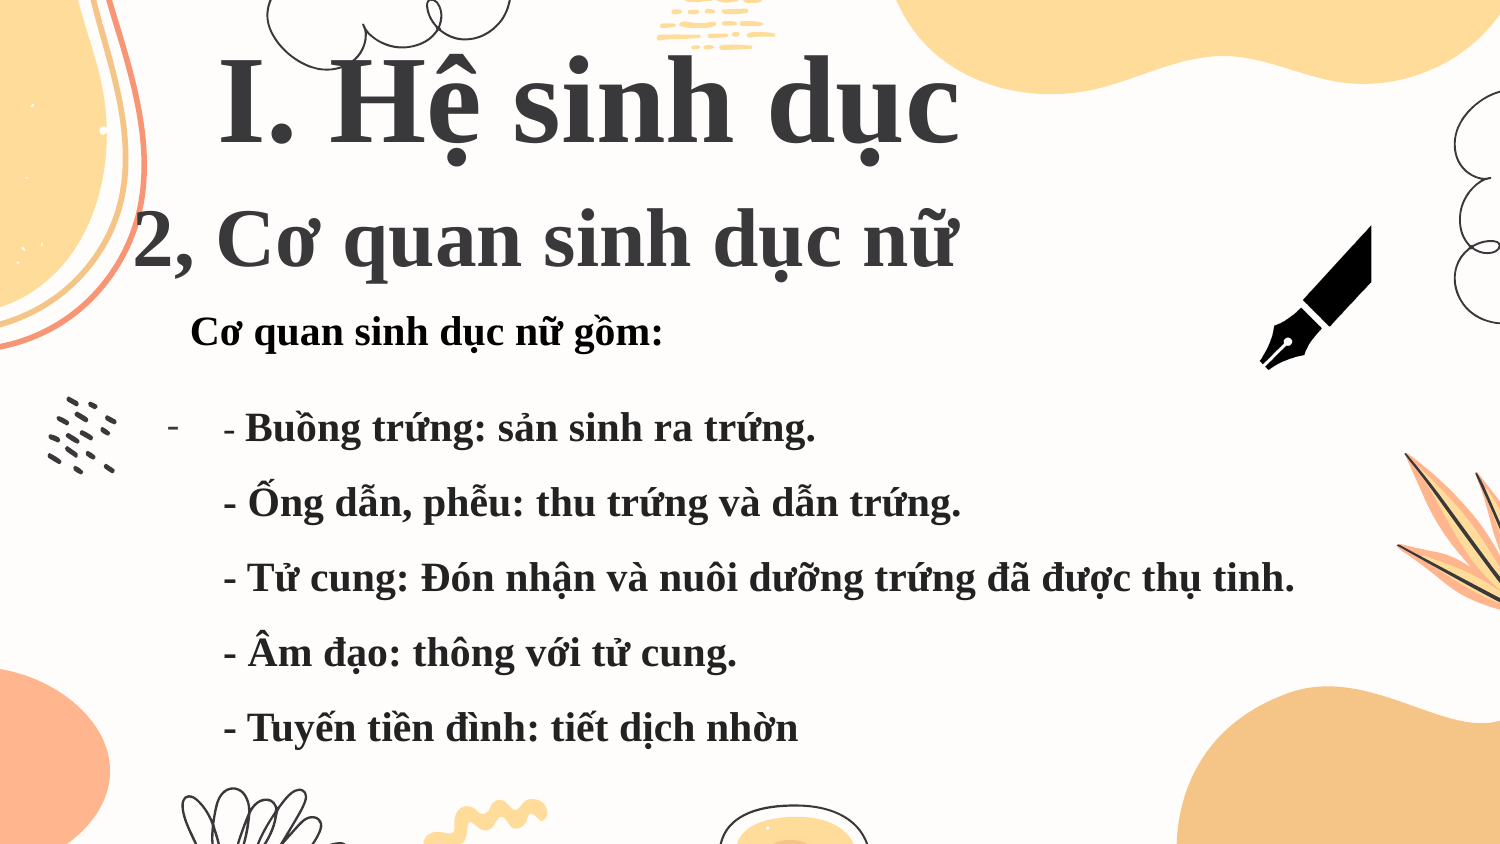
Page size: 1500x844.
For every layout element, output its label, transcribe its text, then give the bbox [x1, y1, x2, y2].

title I. Hệ sinh dục [32, 0, 1147, 163]
picture [1239, 222, 1391, 373]
title 2, Cơ quan sinh dục nữ [117, 192, 1356, 298]
subtitle Cơ quan sinh dục nữ gồm: - Buồng trứng: sản sinh ra trứng. - Ống dẫn, phễu: thu trứng và dẫn trứng. - Tử cung: Đón nhận và nuôi dưỡng trứng đã được thụ tinh. - Âm đạo: thông với tử cung. - Tuyến tiền đình: tiết dịch nhờn [151, 263, 1356, 702]
